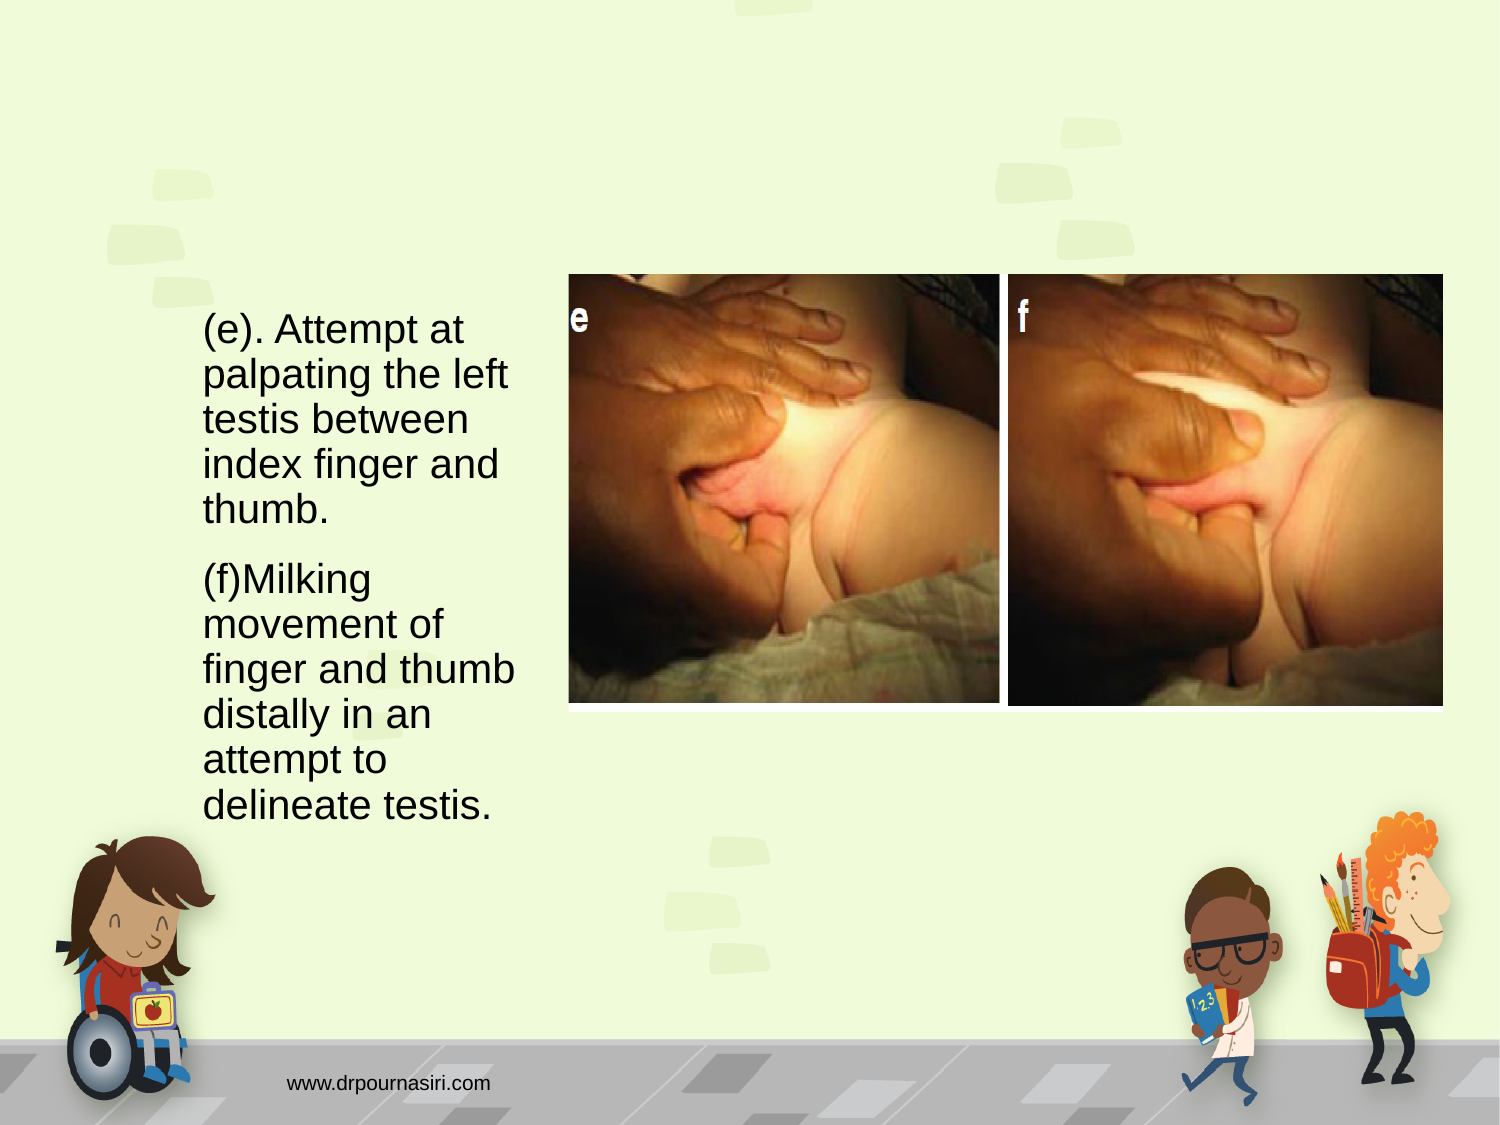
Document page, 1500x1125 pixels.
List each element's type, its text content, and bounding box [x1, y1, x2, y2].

footer www.drpournasiri.com [271, 1052, 835, 1113]
picture [0, 0, 1500, 1125]
list (e). Attempt at palpating the left testis between index finger and thumb. (f)Milking movement of finger and thumb distally in an attempt to delineate testis. [187, 299, 548, 871]
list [568, 274, 1443, 712]
